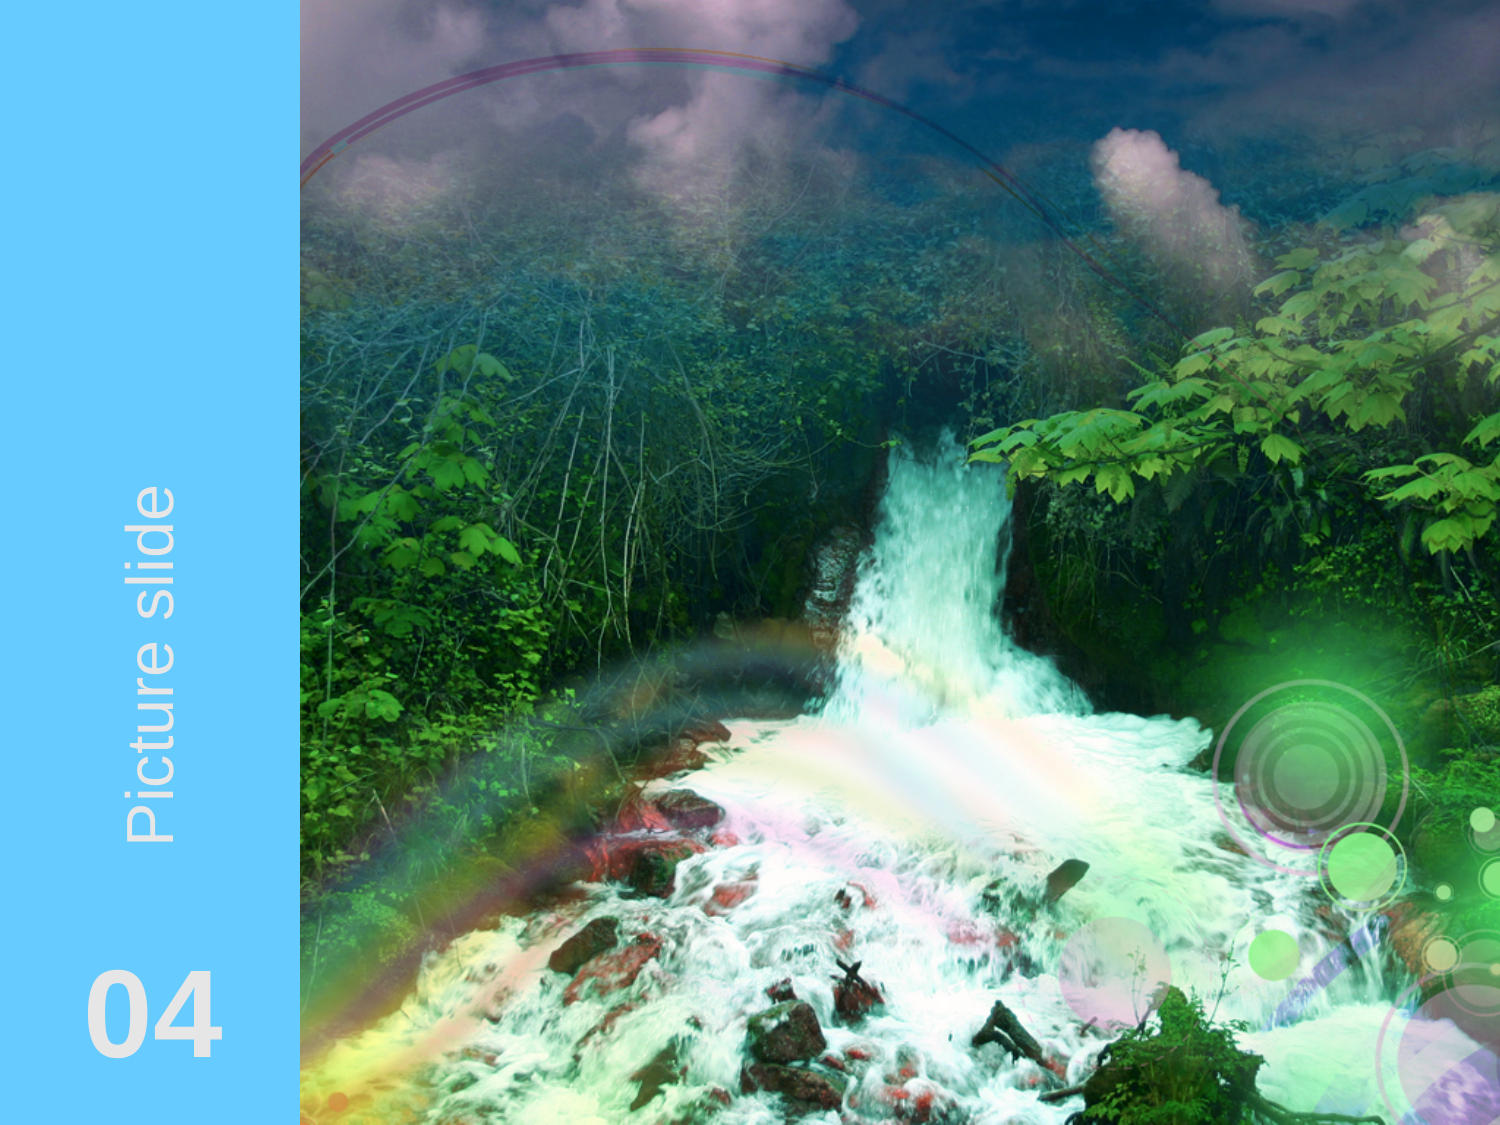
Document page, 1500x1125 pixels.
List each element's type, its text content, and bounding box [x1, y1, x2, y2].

picture [300, 0, 1500, 1125]
text_box [0, 0, 300, 1125]
text_box 04 [53, 924, 254, 1090]
title Picture slide [53, 0, 241, 863]
